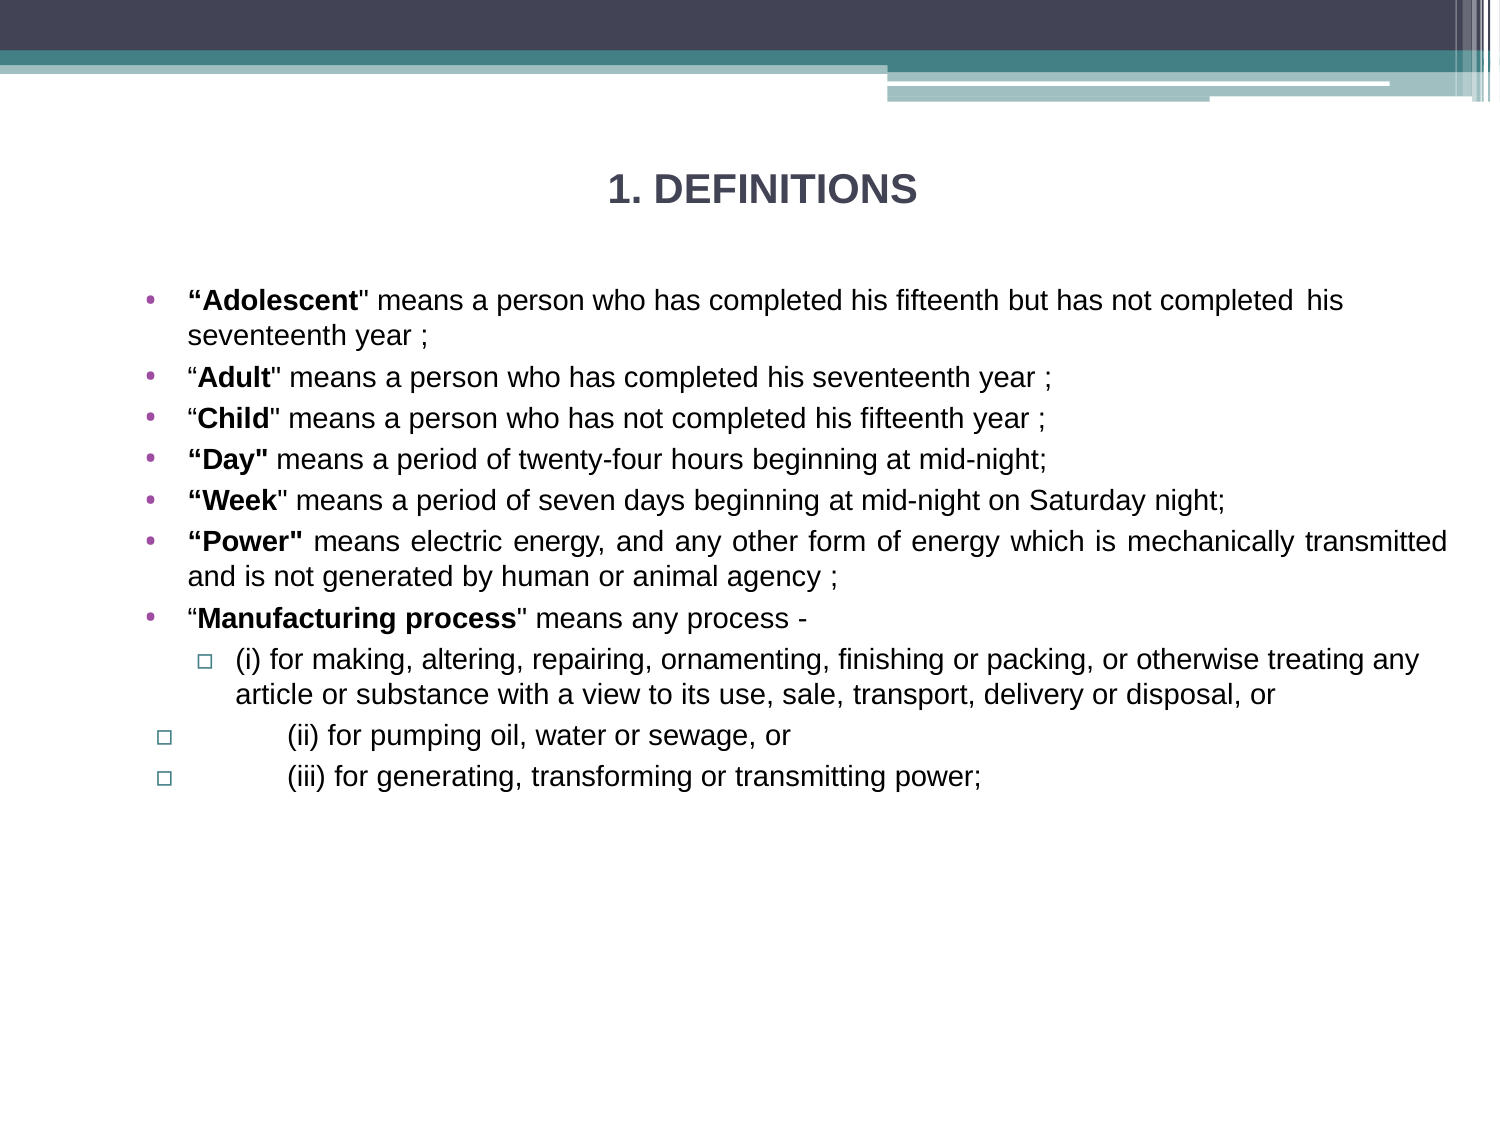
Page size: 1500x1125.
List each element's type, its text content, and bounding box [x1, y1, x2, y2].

text_box “Adolescent" means a person who has completed his fifteenth but has not completed his seventeenth year ; “Adult" means a person who has completed his seventeenth year ; “Child" means a person who has not completed his fifteenth year ; “Day" means a period of twenty-four hours beginning at mid-night; “Week" means a period of seven days beginning at mid-night on Saturday night; “Power" means electric energy, and any other form of energy which is mechanically transmitted and is not generated by human or animal agency ; “Manufacturing process" means any process - ▫ (i) for making, altering, repairing, ornamenting, finishing or packing, or otherwise treating any article or substance with a view to its use, sale, transport, delivery or disposal, or ▫ (ii) for pumping oil, water or sewage, or ▫ (iii) for generating, transforming or transmitting power; [143, 279, 1450, 793]
title 1. DEFINITIONS [605, 159, 920, 279]
